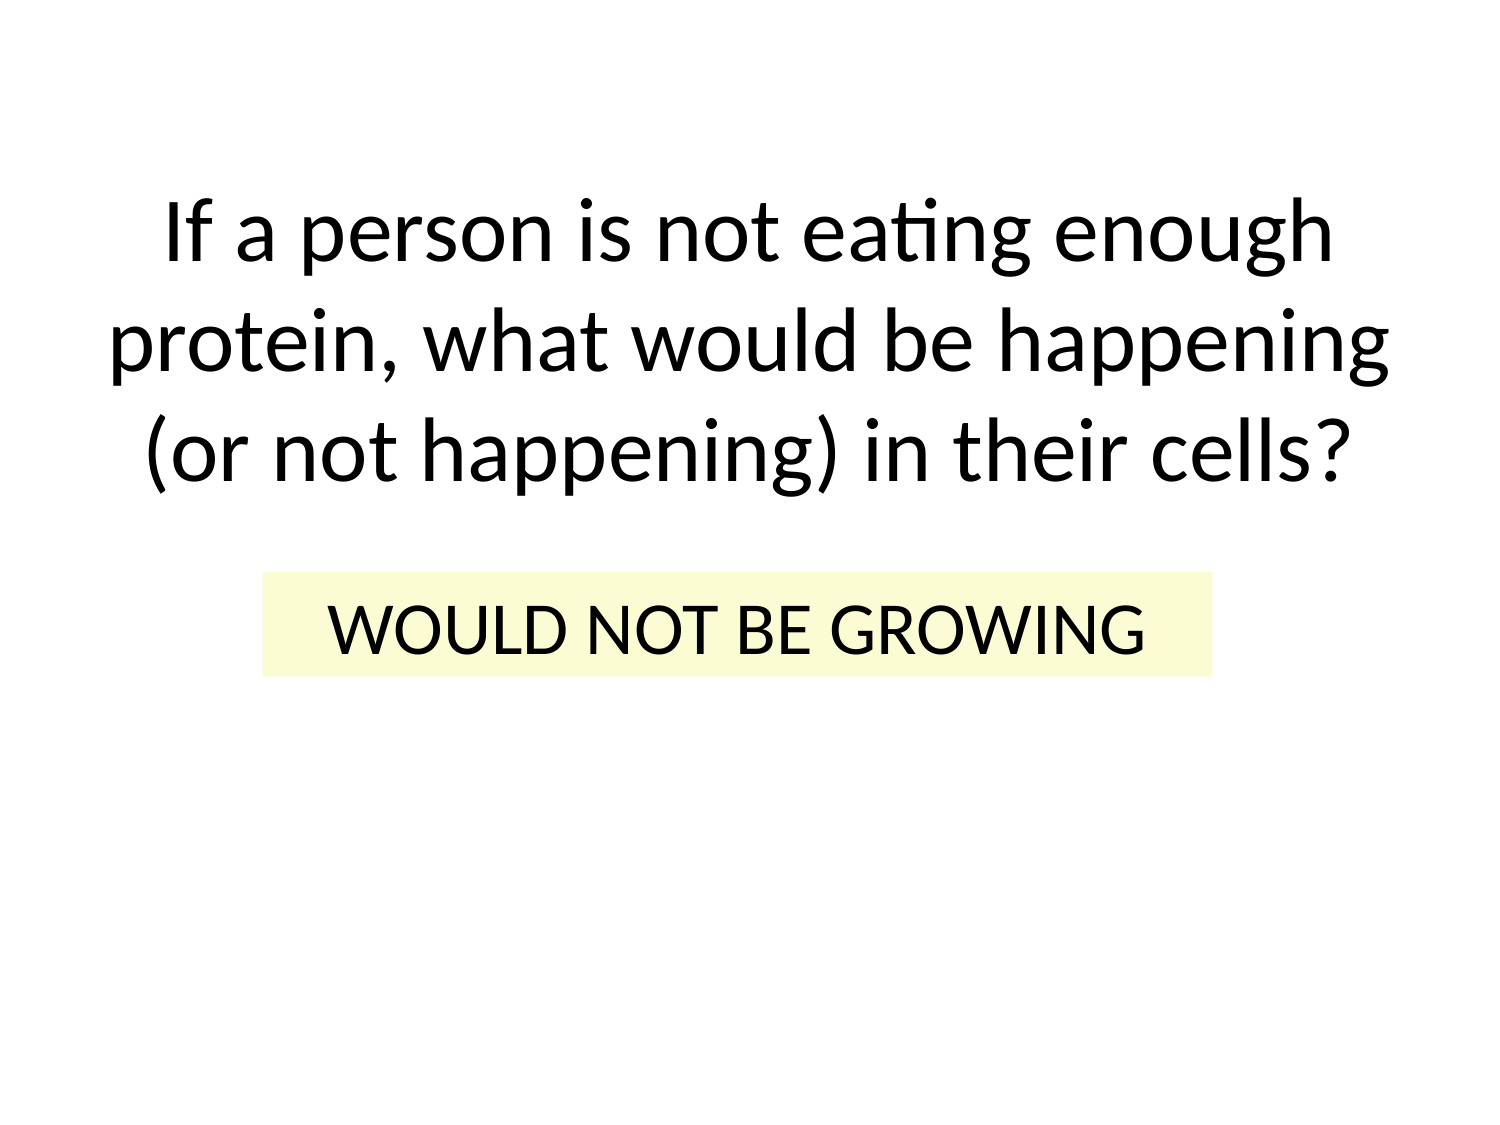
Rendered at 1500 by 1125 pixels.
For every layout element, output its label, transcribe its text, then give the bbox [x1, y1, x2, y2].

title If a person is not eating enough protein, what would be happening (or not happening) in their cells? [75, 45, 1425, 625]
text_box WOULD NOT BE GROWING [262, 571, 1213, 677]
